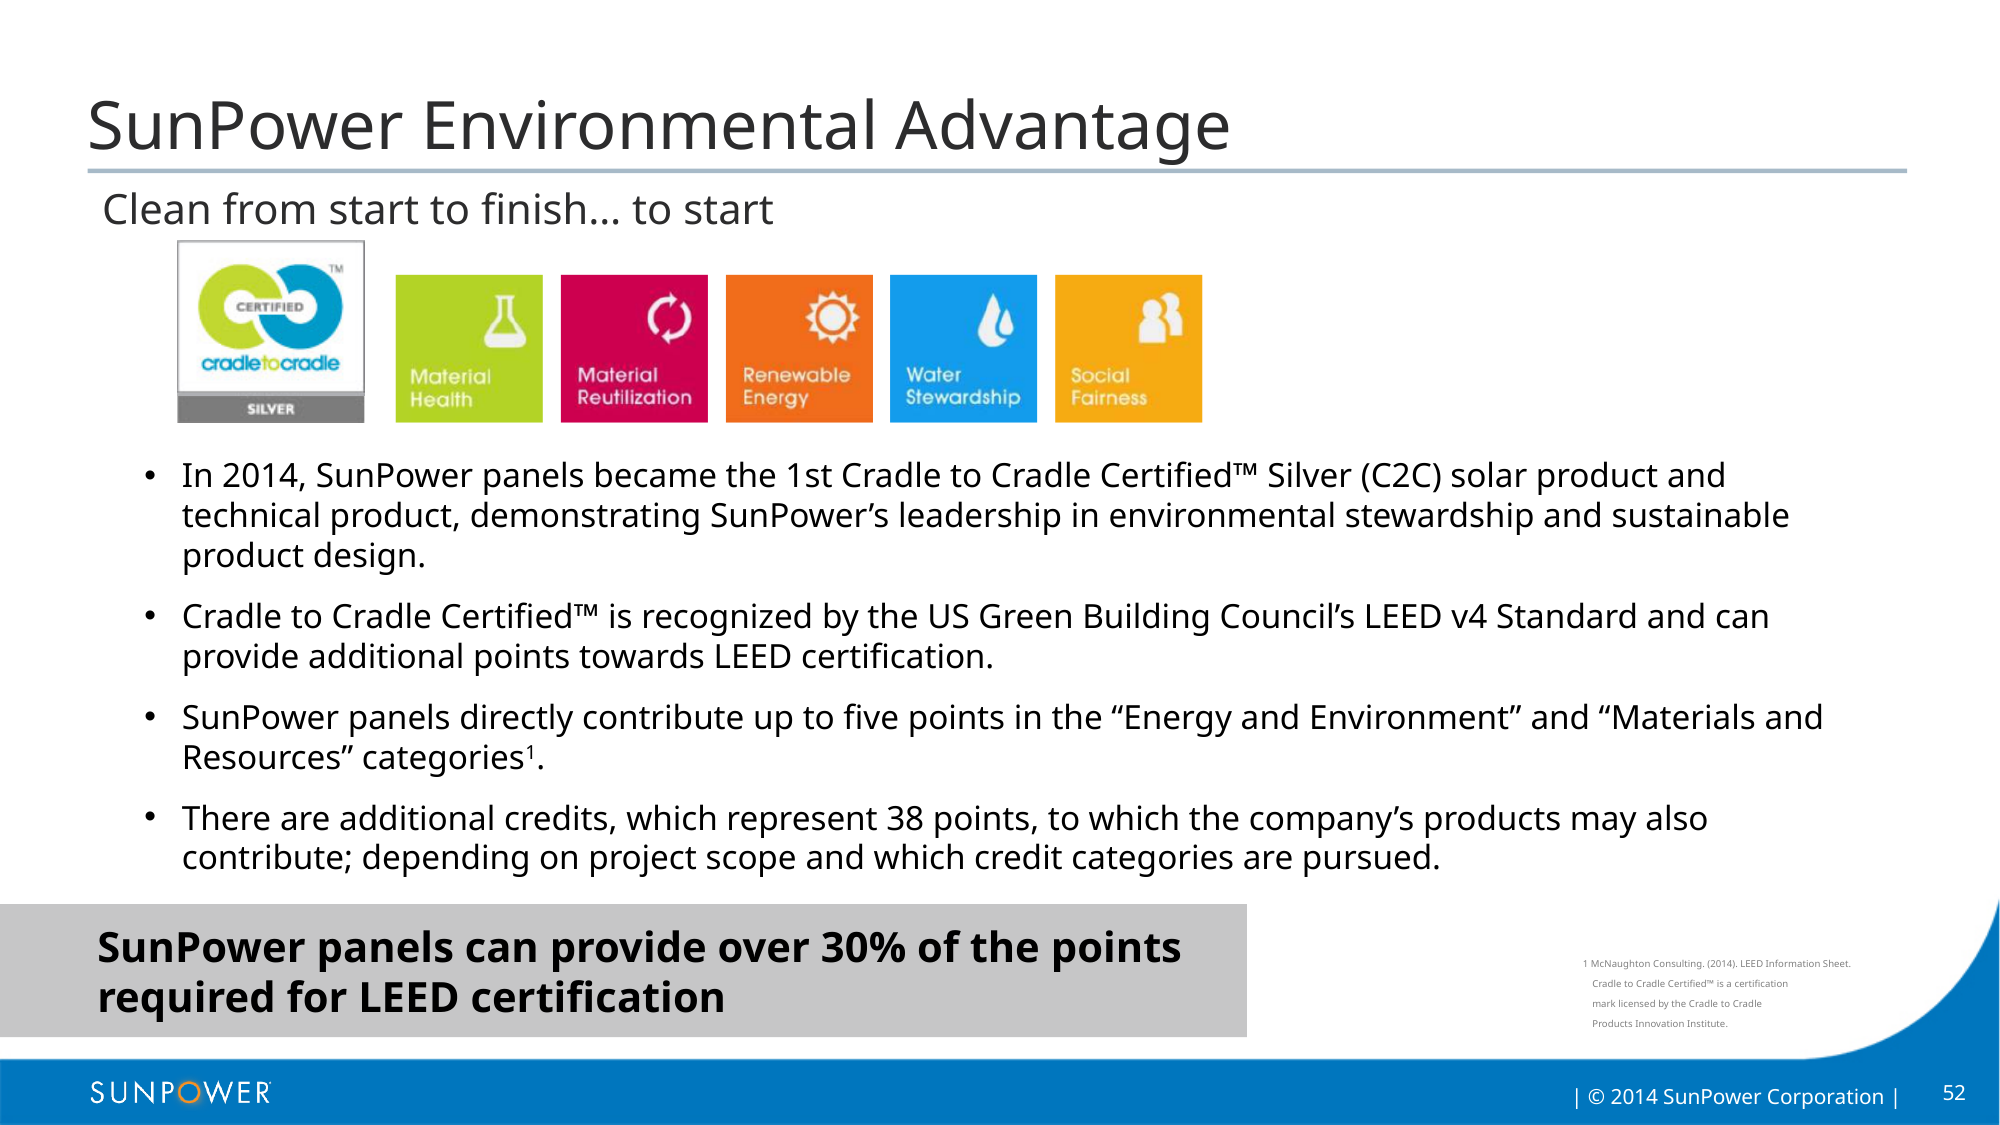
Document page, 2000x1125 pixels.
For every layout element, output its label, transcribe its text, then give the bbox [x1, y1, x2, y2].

text_box In 2014, SunPower panels became the 1st Cradle to Cradle Certified™ Silver (C2C) solar product and technical product, demonstrating SunPower’s leadership in environmental stewardship and sustainable product design. Cradle to Cradle Certified™ is recognized by the US Green Building Council’s LEED v4 Standard and can provide additional points towards LEED certification. SunPower panels directly contribute up to five points in the “Energy and Environment” and “Materials and Resources” categories1. There are additional credits, which represent 38 points, to which the company’s products may also contribute; depending on project scope and which credit categories are pursued. [144, 447, 1833, 904]
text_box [177, 240, 365, 423]
picture [0, 0, 2000, 1125]
list SunPower panels can provide over 30% of the points required for LEED certification [0, 904, 1247, 1038]
title SunPower Environmental Advantage [87, 73, 1912, 173]
text_box 1 McNaughton Consulting. (2014). LEED Information Sheet. Cradle to Cradle Certified™ is a certification mark licensed by the Cradle to Cradle Products Innovation Institute. [1568, 948, 2000, 1063]
text_box Clean from start to finish… to start [87, 175, 1914, 241]
